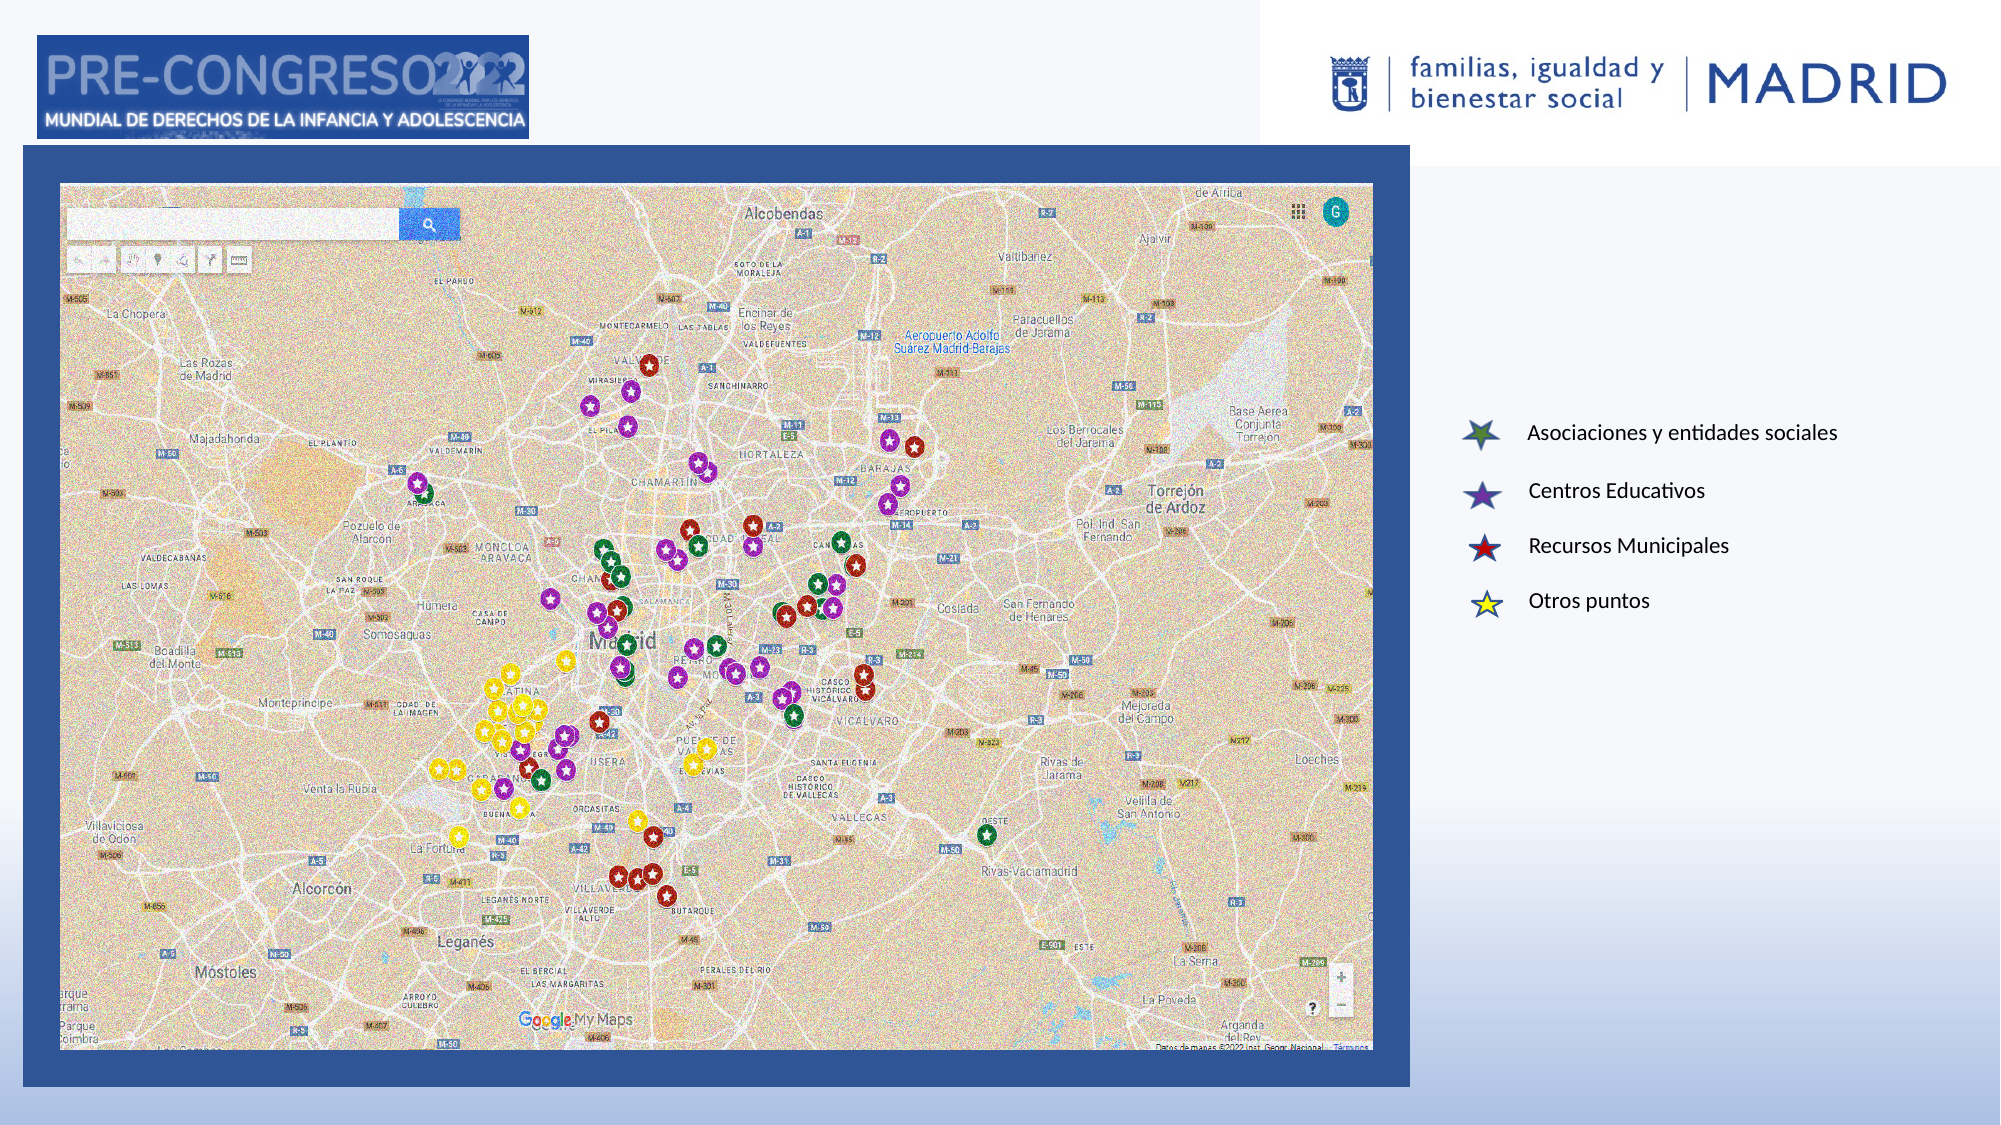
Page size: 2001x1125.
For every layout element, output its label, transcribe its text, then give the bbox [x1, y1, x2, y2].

text_box [1471, 592, 1503, 616]
picture [1461, 419, 1501, 452]
text_box Asociaciones y entidades sociales Centros Educativos Recursos Municipales Otros puntos [1461, 395, 1966, 621]
picture [37, 35, 529, 139]
picture [1259, 0, 2000, 166]
picture [59, 182, 1373, 1050]
text_box [1469, 536, 1501, 560]
picture [1462, 480, 1503, 510]
